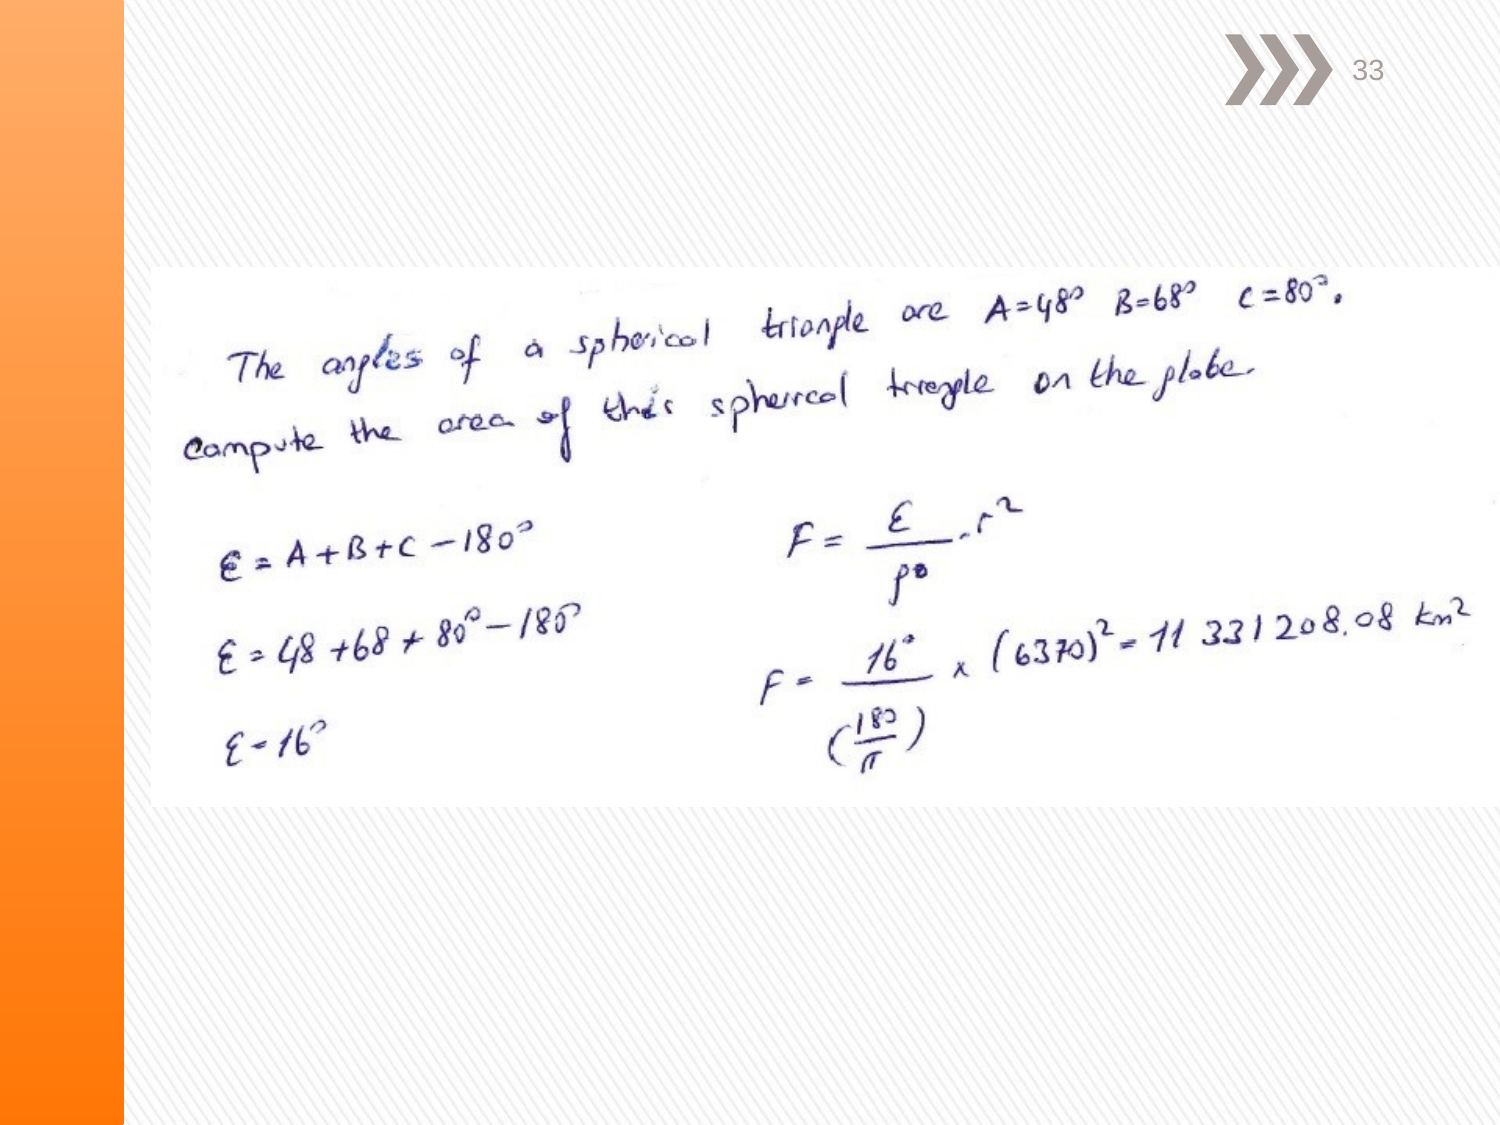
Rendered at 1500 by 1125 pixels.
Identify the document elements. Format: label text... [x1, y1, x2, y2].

slide_number 33 [1337, 38, 1466, 99]
picture [123, 0, 1500, 1125]
